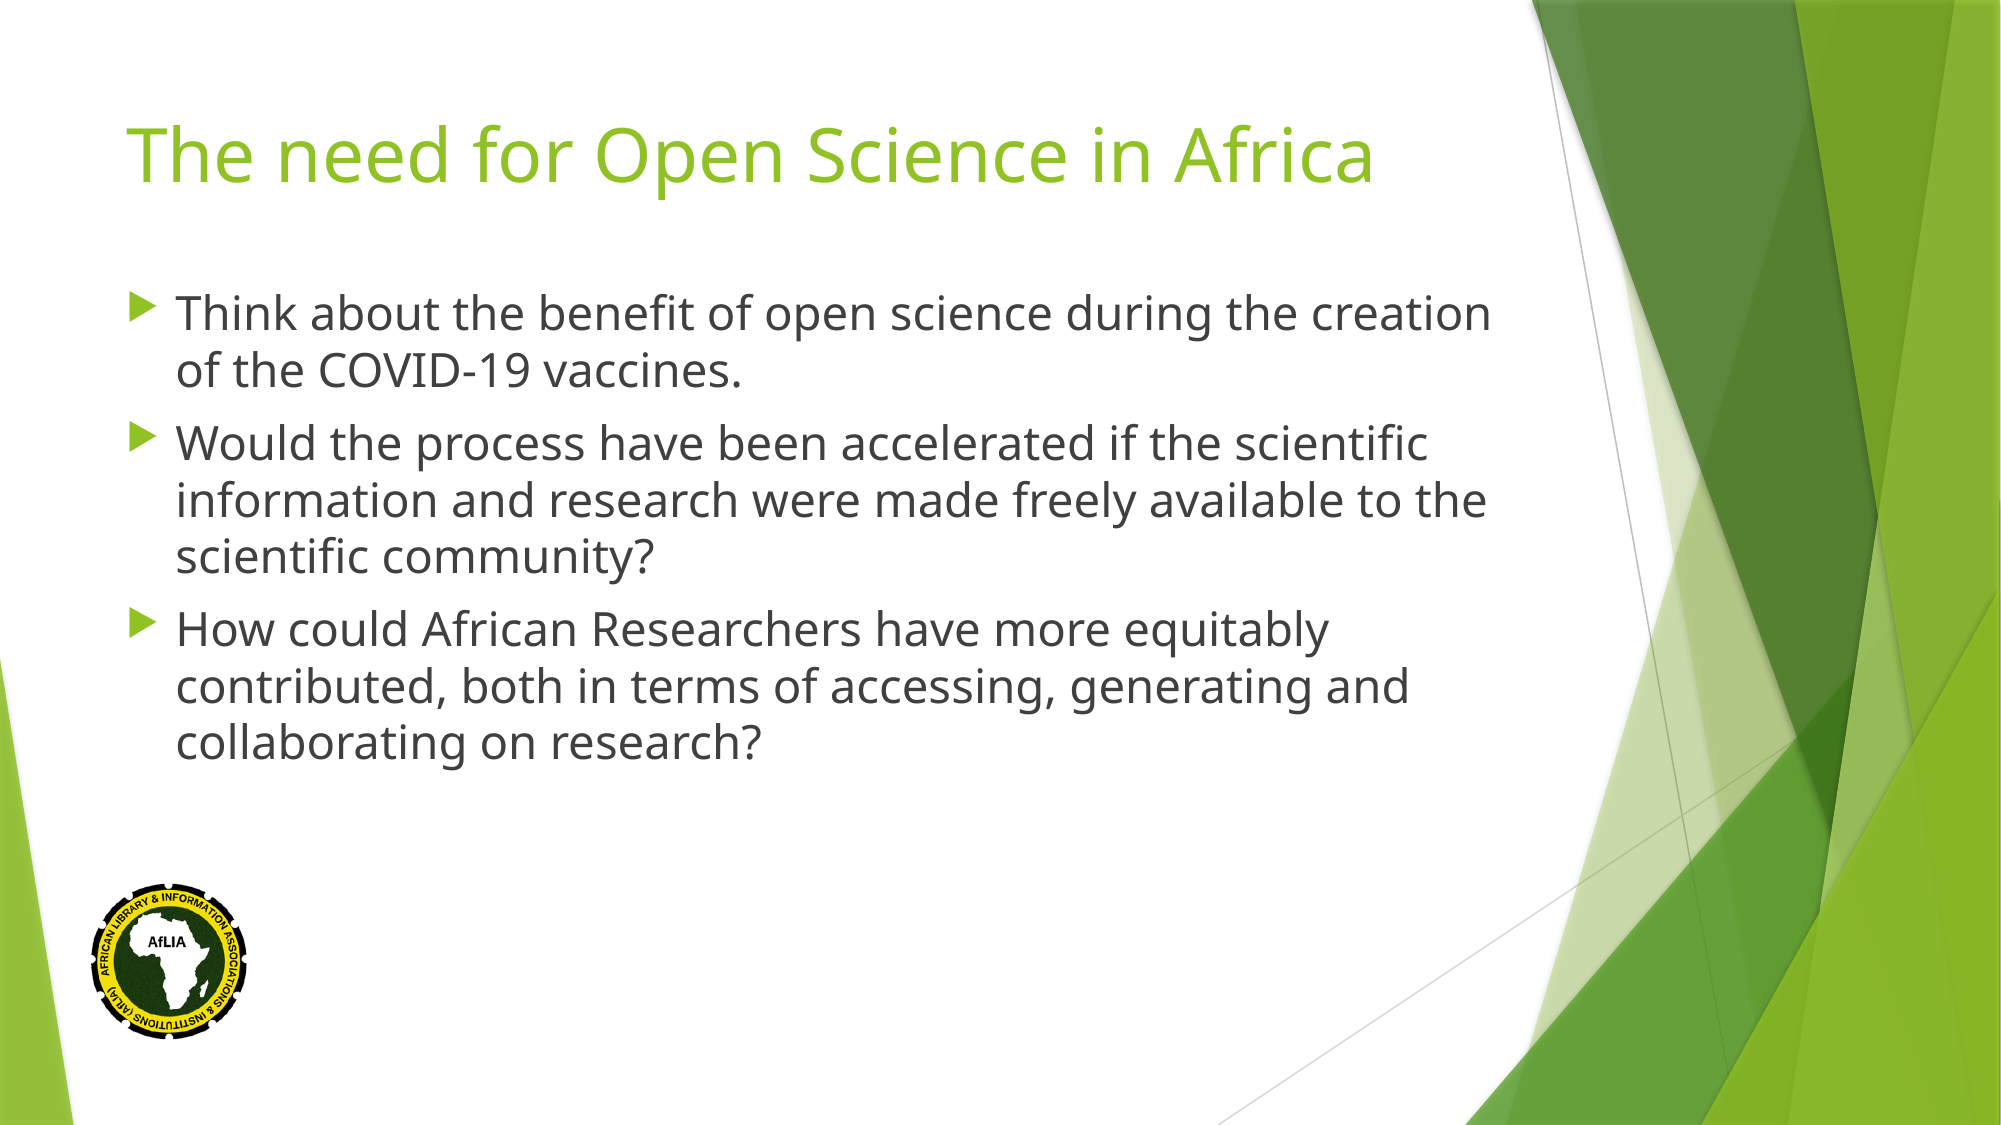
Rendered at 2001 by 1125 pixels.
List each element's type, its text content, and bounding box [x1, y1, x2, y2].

picture [73, 871, 266, 1051]
title The need for Open Science in Africa [111, 99, 1522, 276]
list Think about the benefit of open science during the creation of the COVID-19 vaccines. Would the process have been accelerated if the scientific information and research were made freely available to the scientific community? How could African Researchers have more equitably contributed, both in terms of accessing, generating and collaborating on research? [111, 276, 1522, 778]
